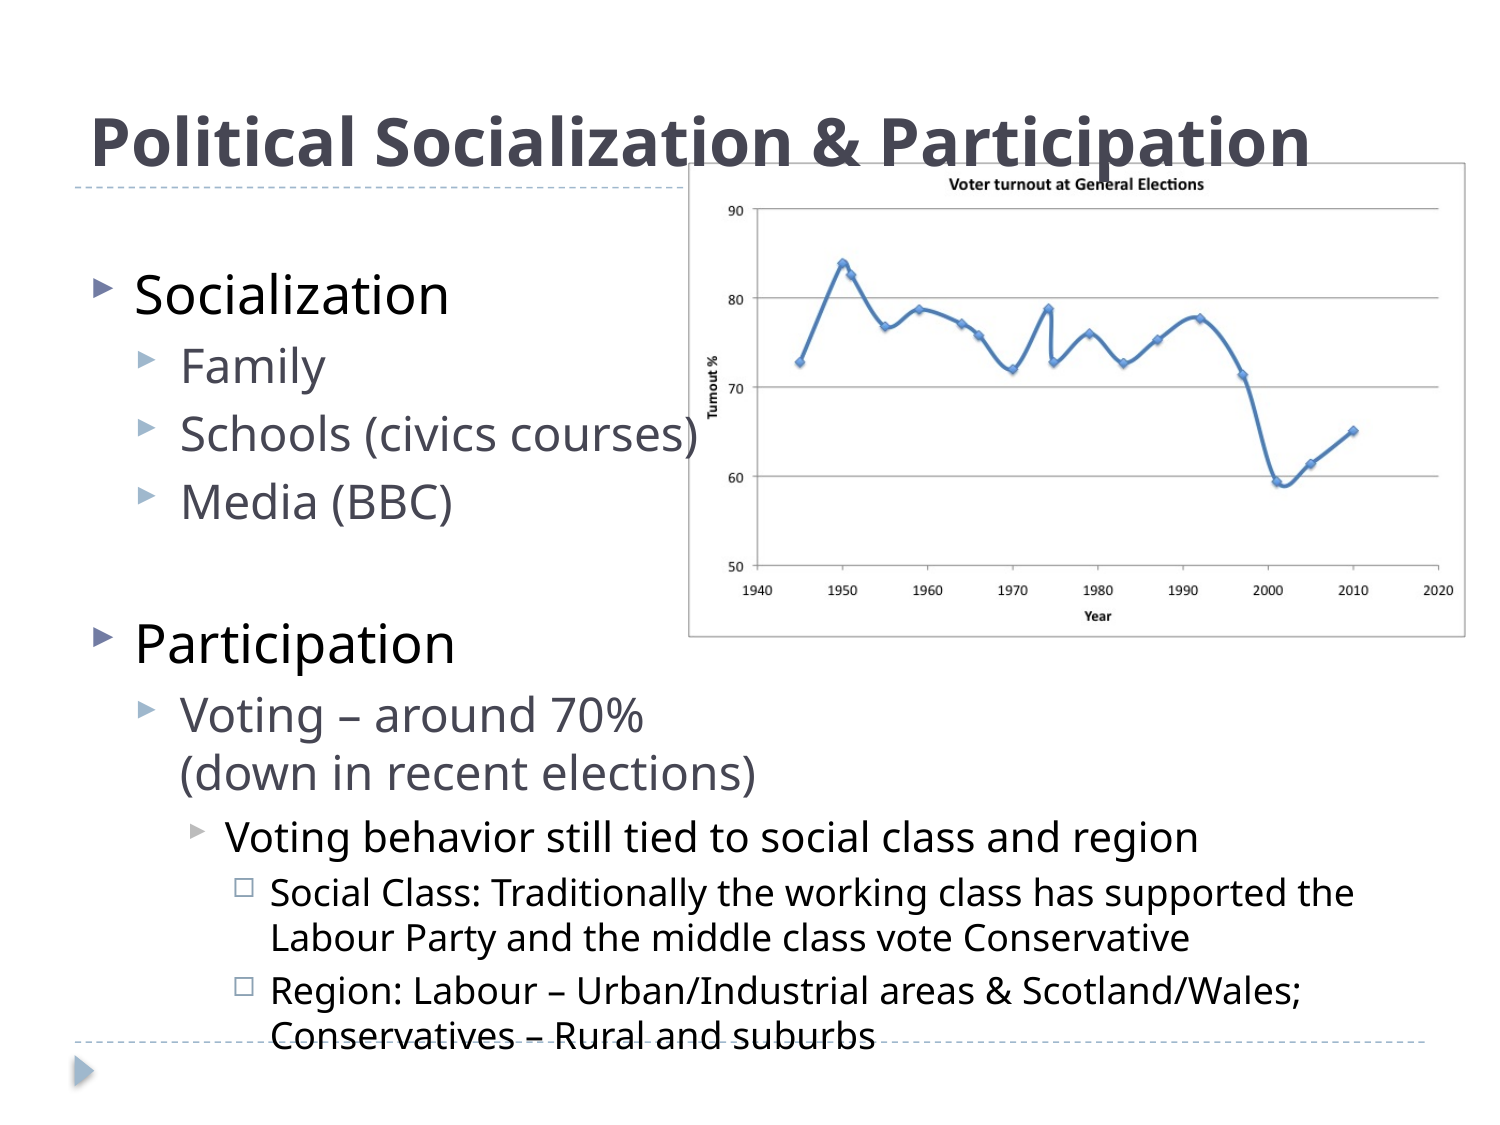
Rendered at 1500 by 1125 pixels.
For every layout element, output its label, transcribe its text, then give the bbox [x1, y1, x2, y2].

list Socialization Family Schools (civics courses) Media (BBC) Participation Voting – around 70% (down in recent elections) Voting behavior still tied to social class and region Social Class: Traditionally the working class has supported the Labour Party and the middle class vote Conservative Region: Labour – Urban/Industrial areas & Scotland/Wales; Conservatives – Rural and suburbs [75, 174, 1425, 1088]
title Political Socialization & Participation [75, 24, 1425, 174]
picture [687, 162, 1466, 638]
